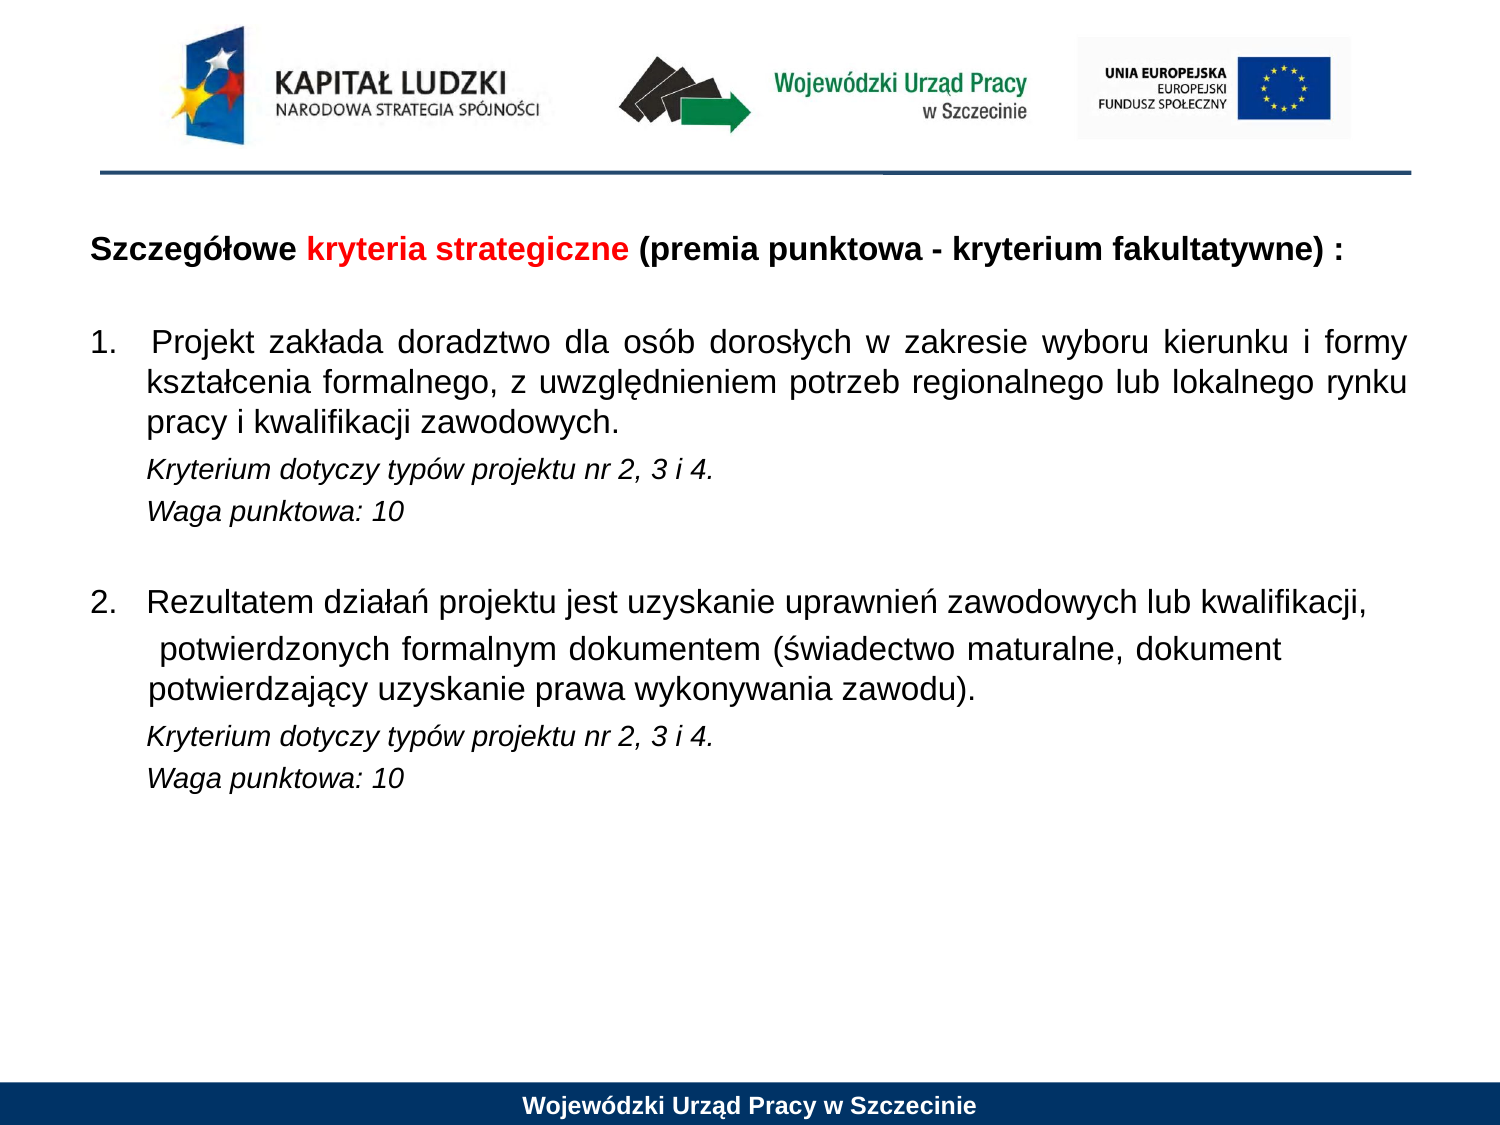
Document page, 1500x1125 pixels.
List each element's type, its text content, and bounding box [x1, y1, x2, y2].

picture [159, 24, 1353, 149]
list Szczegółowe kryteria strategiczne (premia punktowa - kryterium fakultatywne) : 1. Projekt zakłada doradztwo dla osób dorosłych w zakresie wyboru kierunku i formy kształcenia formalnego, z uwzględnieniem potrzeb regionalnego lub lokalnego rynku pracy i kwalifikacji zawodowych. Kryterium dotyczy typów projektu nr 2, 3 i 4. Waga punktowa: 10 2. Rezultatem działań projektu jest uzyskanie uprawnień zawodowych lub kwalifikacji, potwierdzonych formalnym dokumentem (świadectwo maturalne, dokument potwierdzający uzyskanie prawa wykonywania zawodu). Kryterium dotyczy typów projektu nr 2, 3 i 4. Waga punktowa: 10 [74, 172, 1426, 1067]
